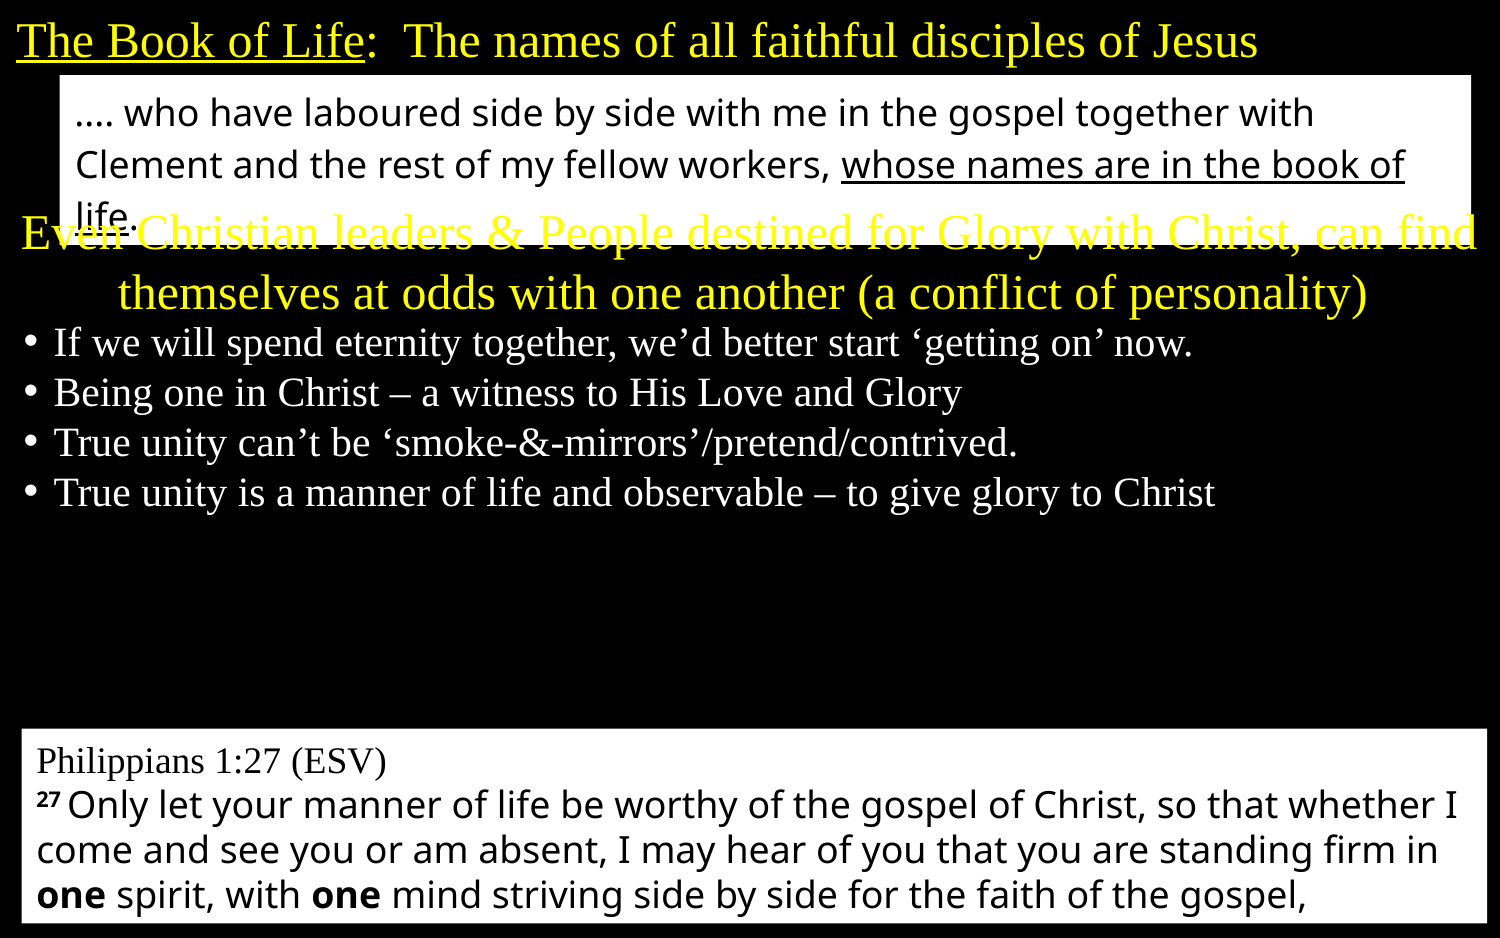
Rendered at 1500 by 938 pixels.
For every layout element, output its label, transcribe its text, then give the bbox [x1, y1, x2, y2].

text_box Philippians 1:27 (ESV) 27 Only let your manner of life be worthy of the gospel of Christ, so that whether I come and see you or am absent, I may hear of you that you are standing firm in one spirit, with one mind striving side by side for the faith of the gospel, [21, 728, 1488, 924]
text_box .... who have laboured side by side with me in the gospel together with Clement and the rest of my fellow workers, whose names are in the book of life. [59, 75, 1472, 192]
text_box The Book of Life: The names of all faithful disciples of Jesus [1, 0, 1500, 75]
text_box If we will spend eternity together, we’d better start ‘getting on’ now. Being one in Christ – a witness to His Love and Glory True unity can’t be ‘smoke-&-mirrors’/pretend/contrived. True unity is a manner of life and observable – to give glory to Christ [8, 307, 1500, 523]
text_box Even Christian leaders & People destined for Glory with Christ, can find themselves at odds with one another (a conflict of personality) [0, 192, 1499, 327]
